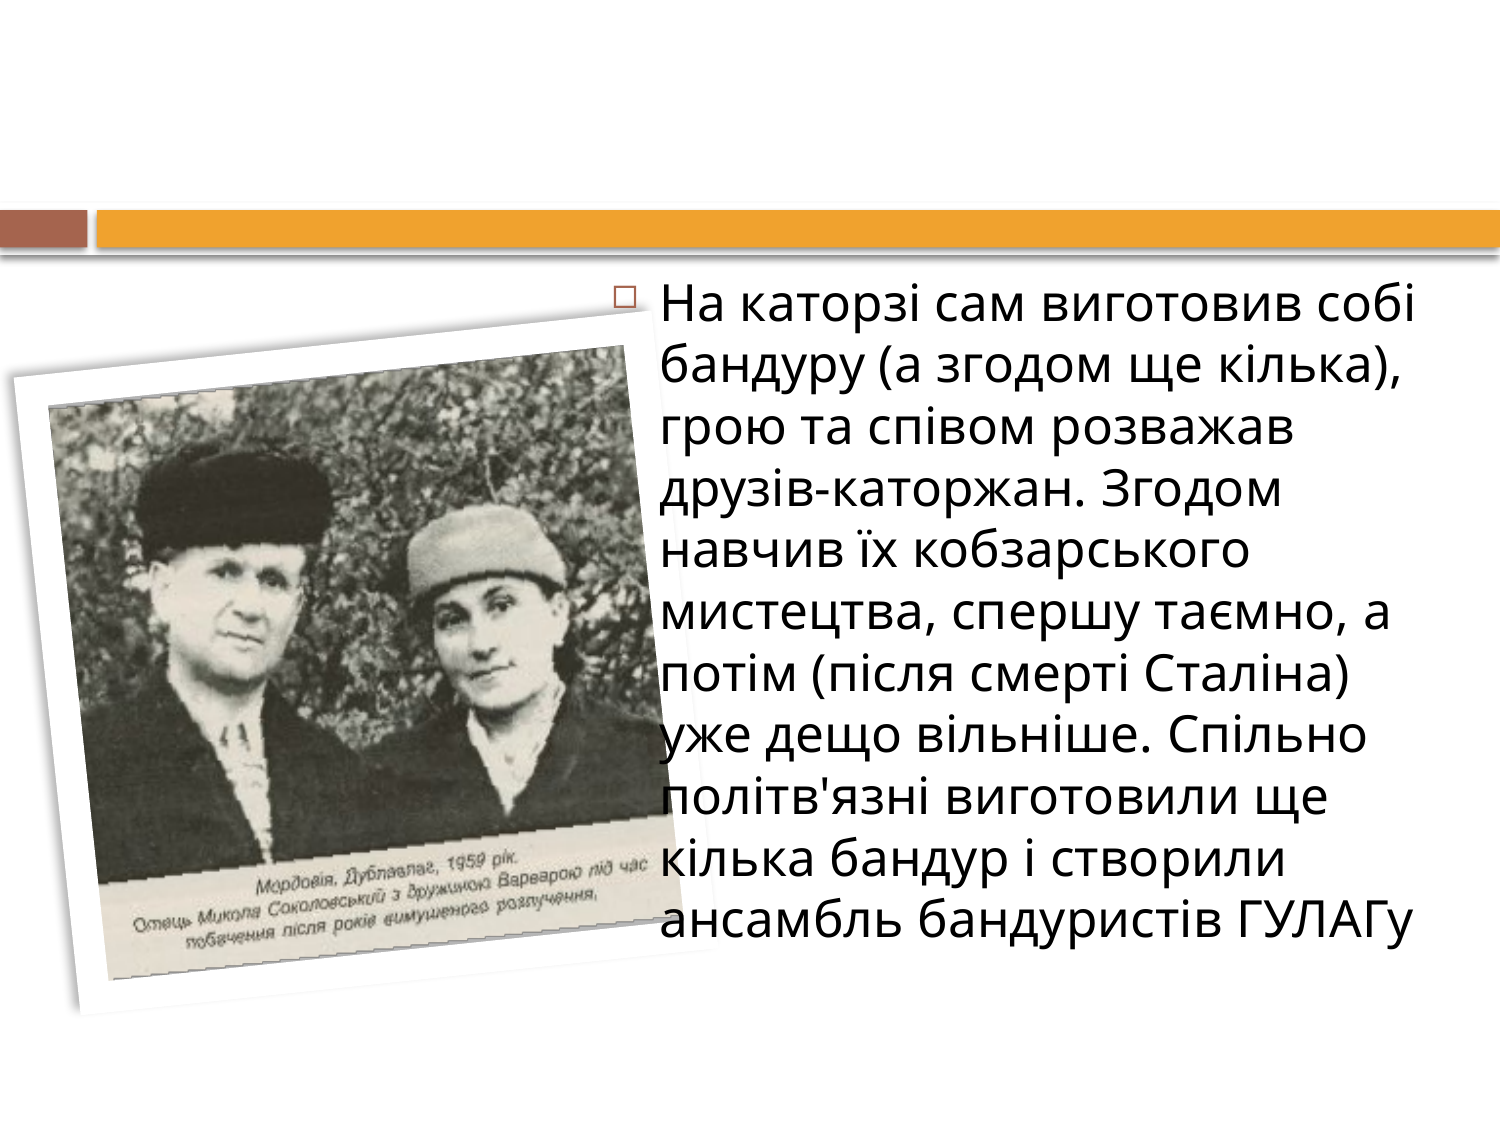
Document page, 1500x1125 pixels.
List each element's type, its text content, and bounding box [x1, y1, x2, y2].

picture [49, 348, 656, 980]
list На каторзі сам виготовив собі бандуру (а згодом ще кілька), грою та співом розважав друзів-каторжан. Згодом навчив їх кобзарського мистецтва, спершу таємно, а потім (після смерті Сталіна) уже дещо вільніше. Спільно політв'язні виготовили ще кілька бандур і створили ансамбль бандуристів ГУЛАГу [596, 262, 1438, 1024]
